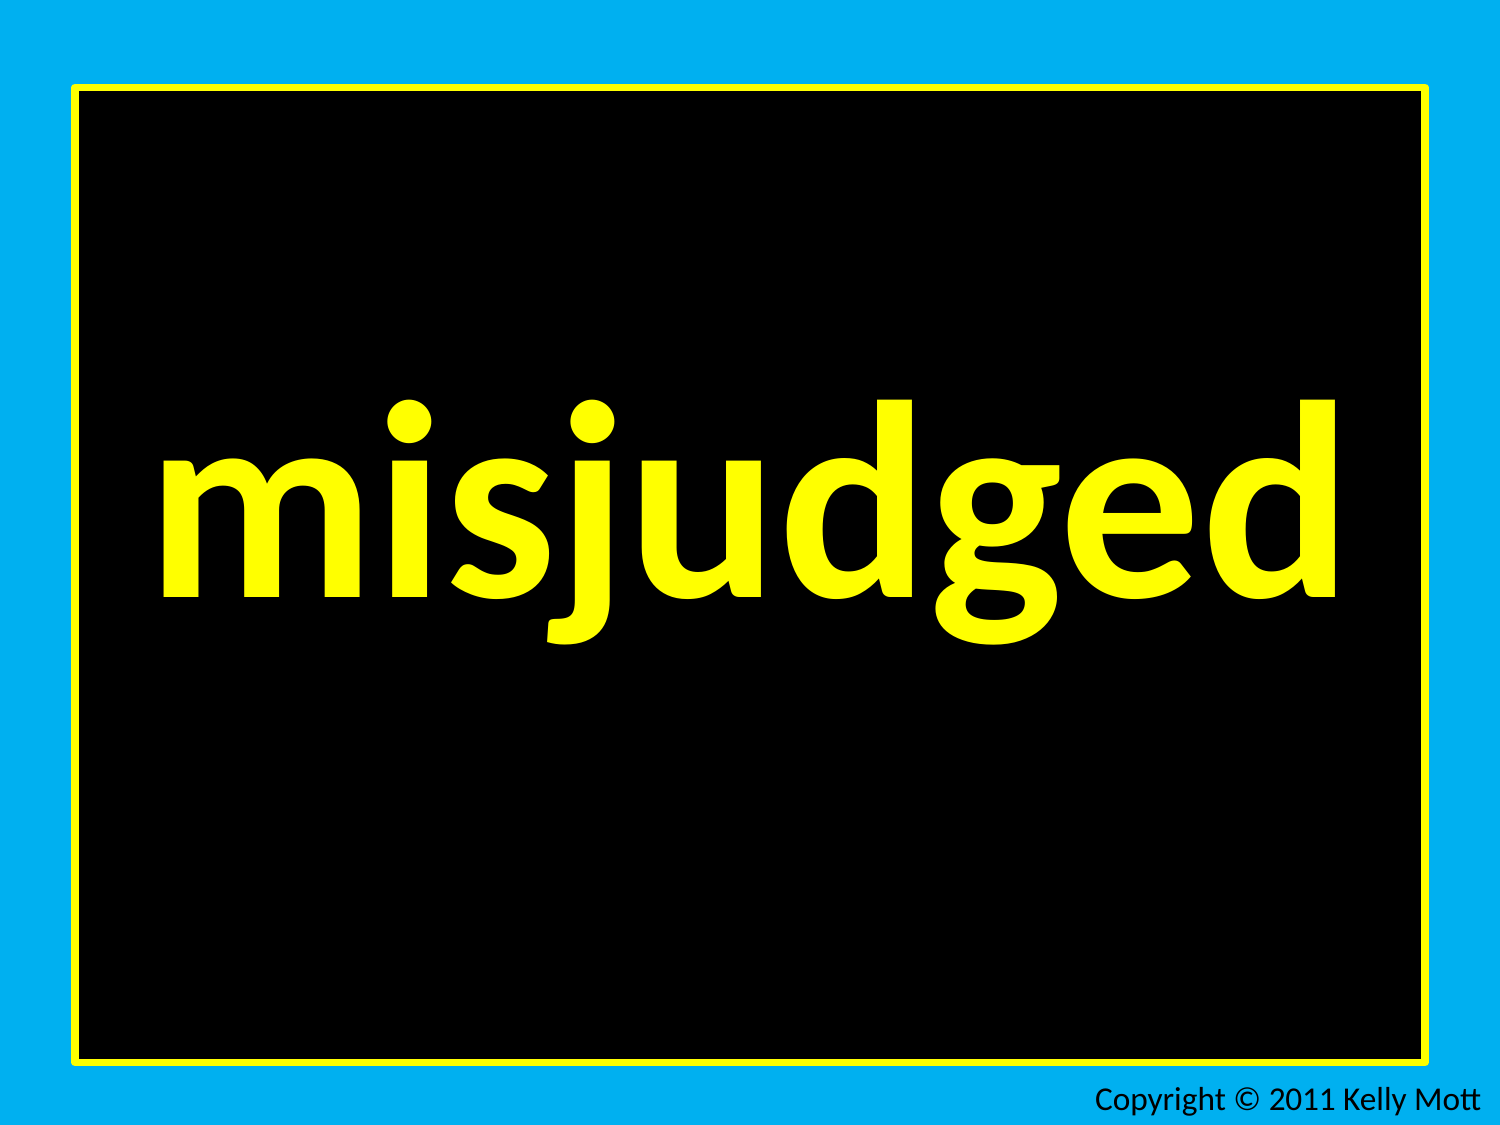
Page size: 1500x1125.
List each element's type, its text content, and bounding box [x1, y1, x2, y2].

text_box Copyright © 2011 Kelly Mott [1080, 1069, 1497, 1125]
picture [72, 85, 1428, 1065]
list misjudged [75, 87, 1425, 1063]
